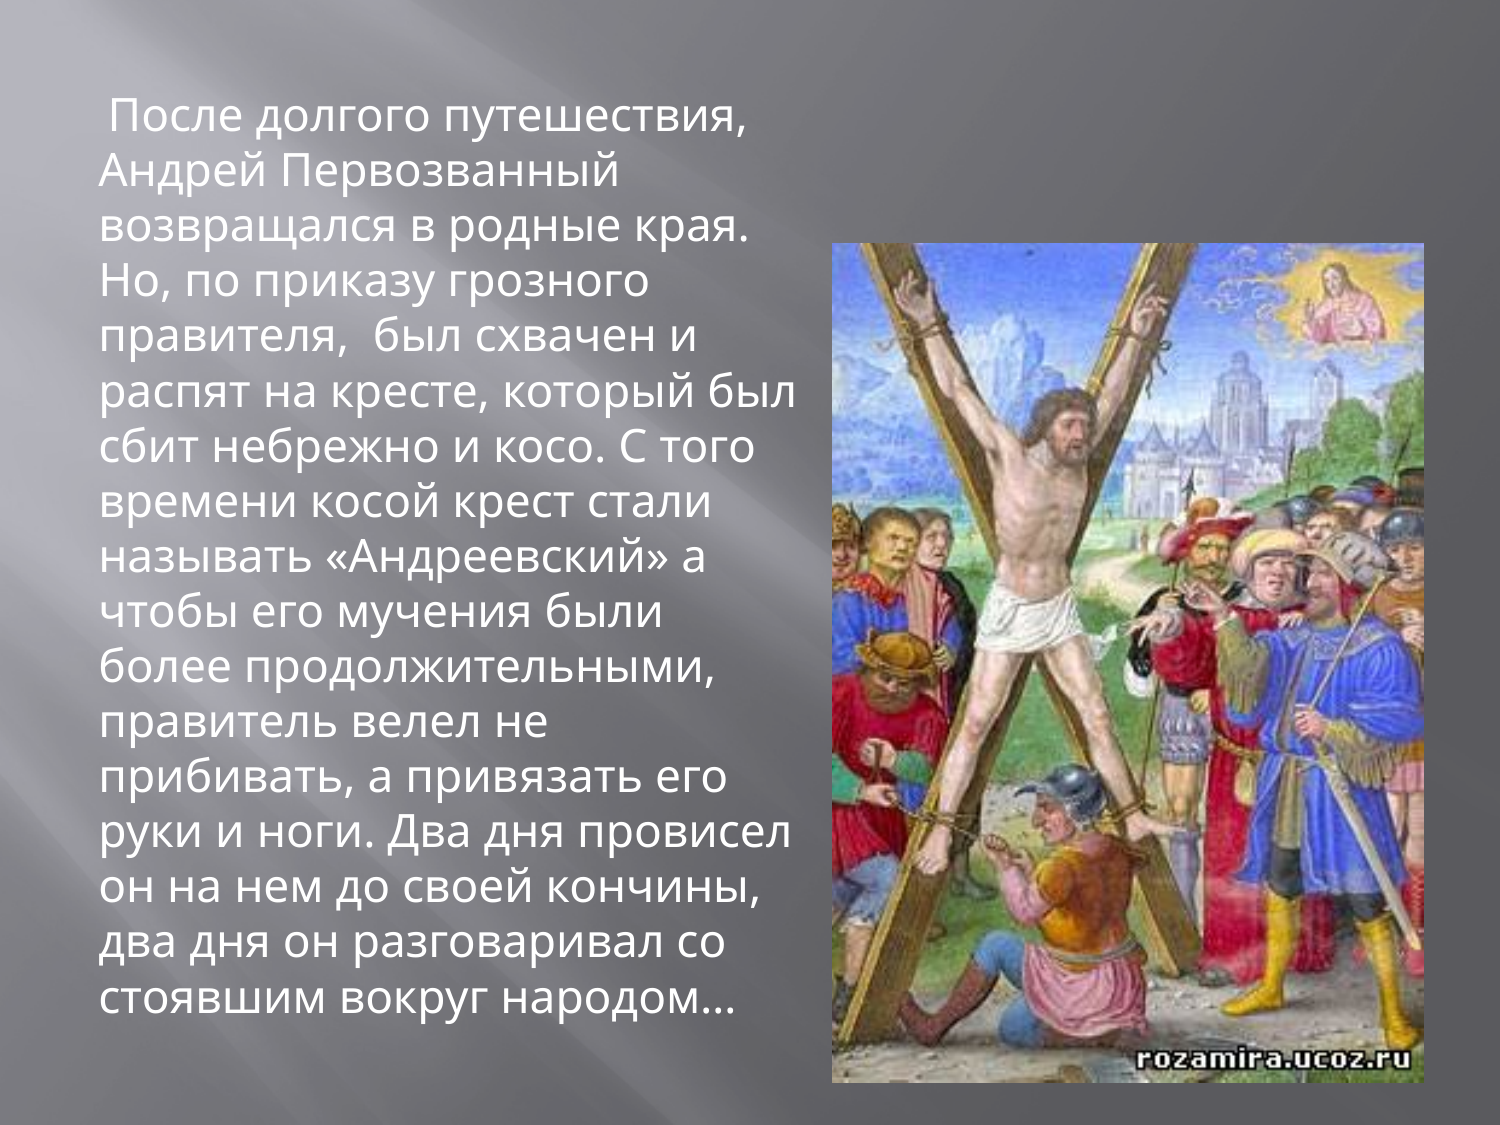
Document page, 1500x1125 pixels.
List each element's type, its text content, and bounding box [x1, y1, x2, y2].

picture [832, 243, 1424, 1083]
list После долгого путешествия, Андрей Первозванный возвращался в родные края. Но, по приказу грозного правителя, был схвачен и распят на кресте, который был сбит небрежно и косо. С того времени косой крест стали называть «Андреевский» а чтобы его мучения были более продолжительными, правитель велел не прибивать, а привязать его руки и ноги. Два дня провисел он на нем до своей кончины, два дня он разговаривал со стоявшим вокруг народом… [0, 78, 821, 1047]
